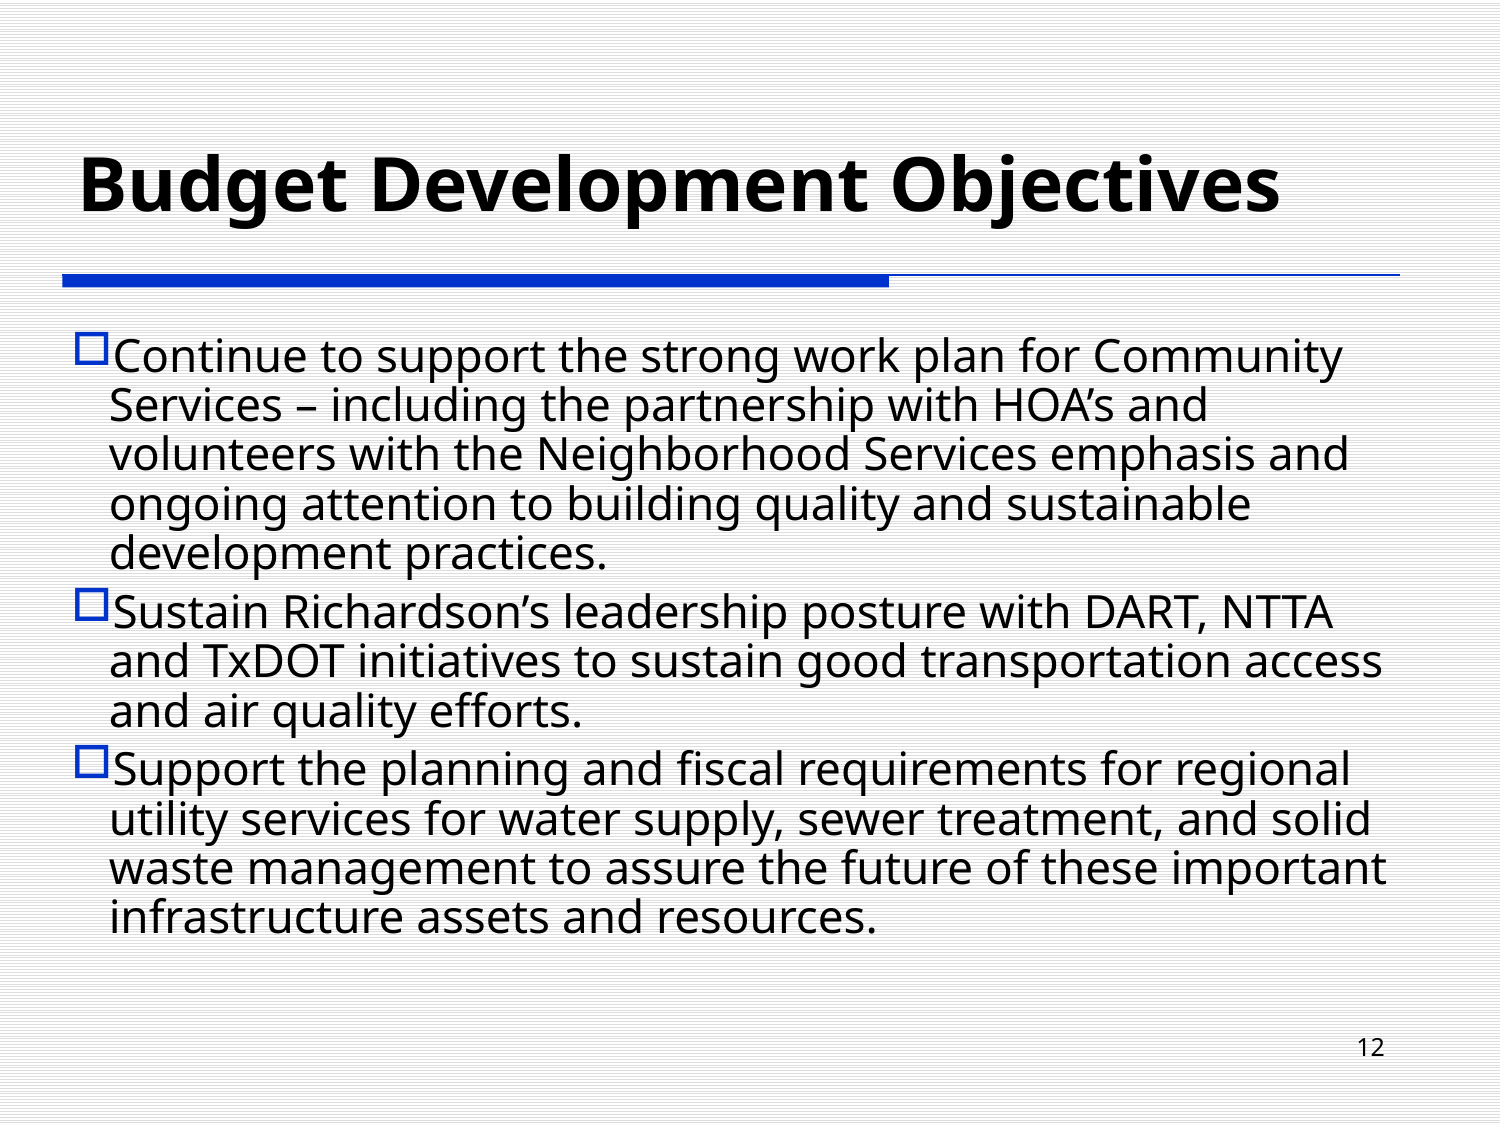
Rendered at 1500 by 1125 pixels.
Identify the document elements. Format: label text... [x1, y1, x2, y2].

list Continue to support the strong work plan for Community Services – including the partnership with HOA’s and volunteers with the Neighborhood Services emphasis and ongoing attention to building quality and sustainable development practices. Sustain Richardson’s leadership posture with DART, NTTA and TxDOT initiatives to sustain good transportation access and air quality efforts. Support the planning and fiscal requirements for regional utility services for water supply, sewer treatment, and solid waste management to assure the future of these important infrastructure assets and resources. [37, 324, 1426, 1113]
slide_number 12 [1074, 1024, 1400, 1103]
title Budget Development Objectives [62, 81, 1376, 274]
title Budget Development Objectives [889, 275, 1376, 282]
text_box [62, 274, 1400, 288]
